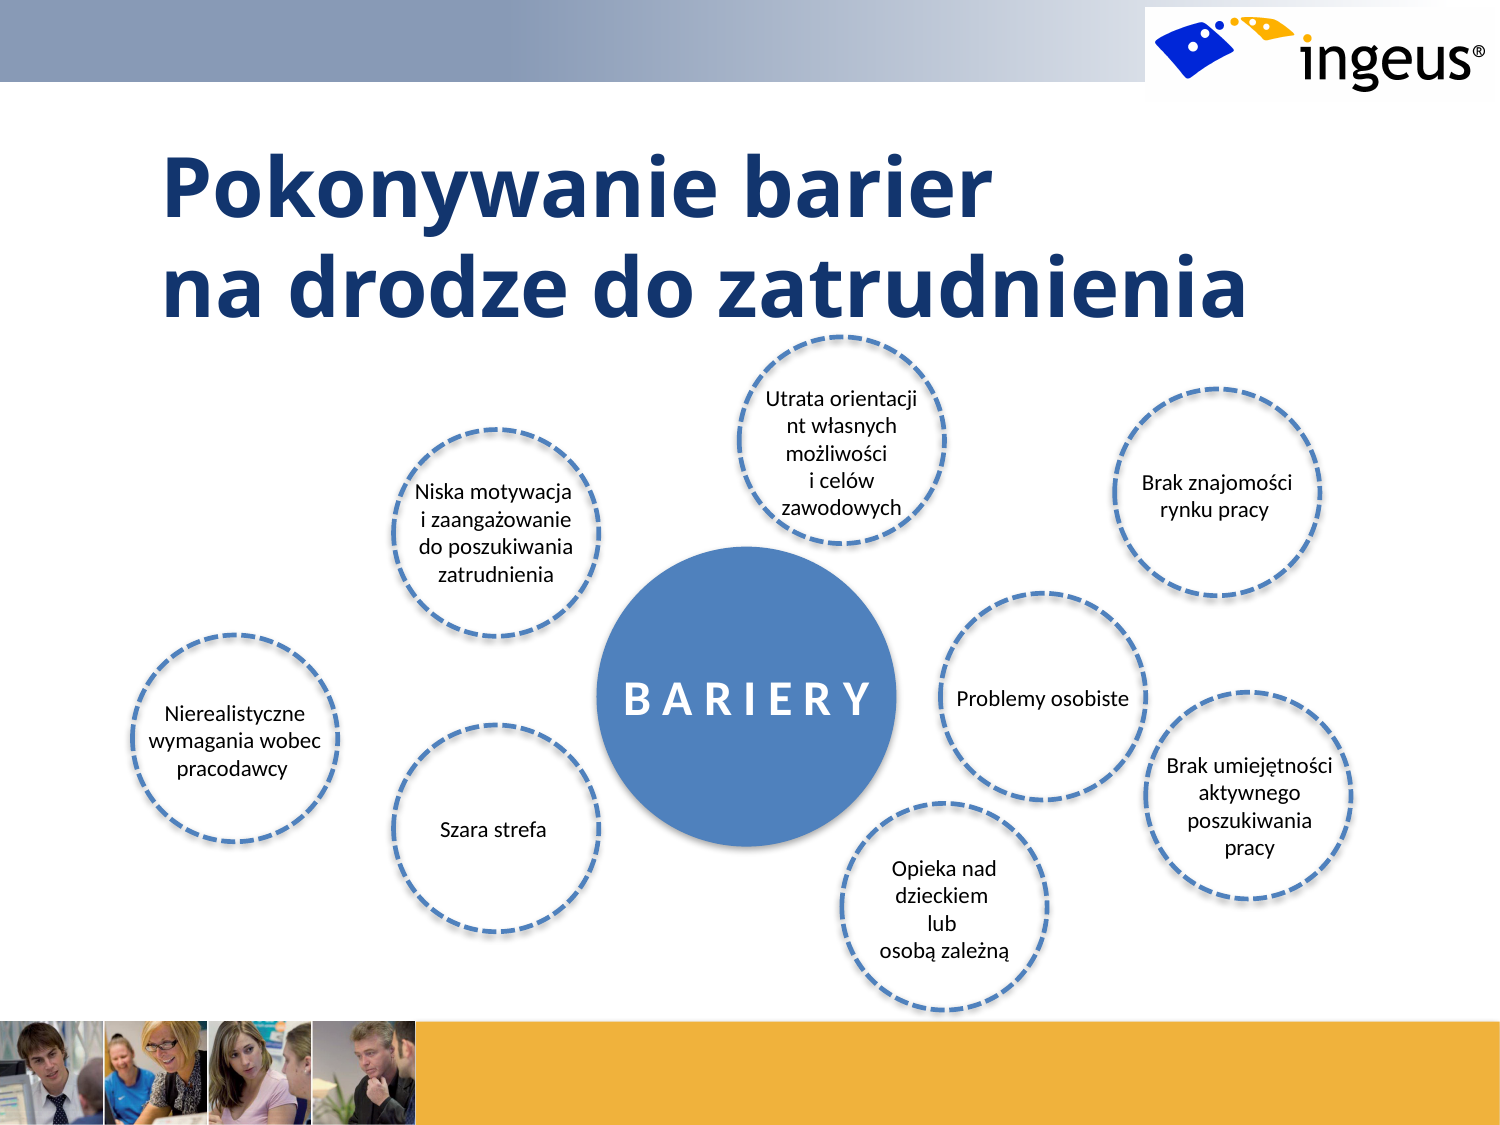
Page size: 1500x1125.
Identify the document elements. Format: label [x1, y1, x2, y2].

text_box [393, 429, 600, 637]
text_box [1145, 691, 1353, 900]
text_box [940, 593, 1146, 801]
text_box [738, 336, 945, 544]
text_box [841, 803, 1048, 1011]
picture [0, 1021, 415, 1125]
text_box [1114, 388, 1321, 596]
text_box [0, 0, 1500, 407]
text_box [393, 724, 600, 932]
text_box [132, 634, 338, 842]
text_box [598, 548, 895, 845]
